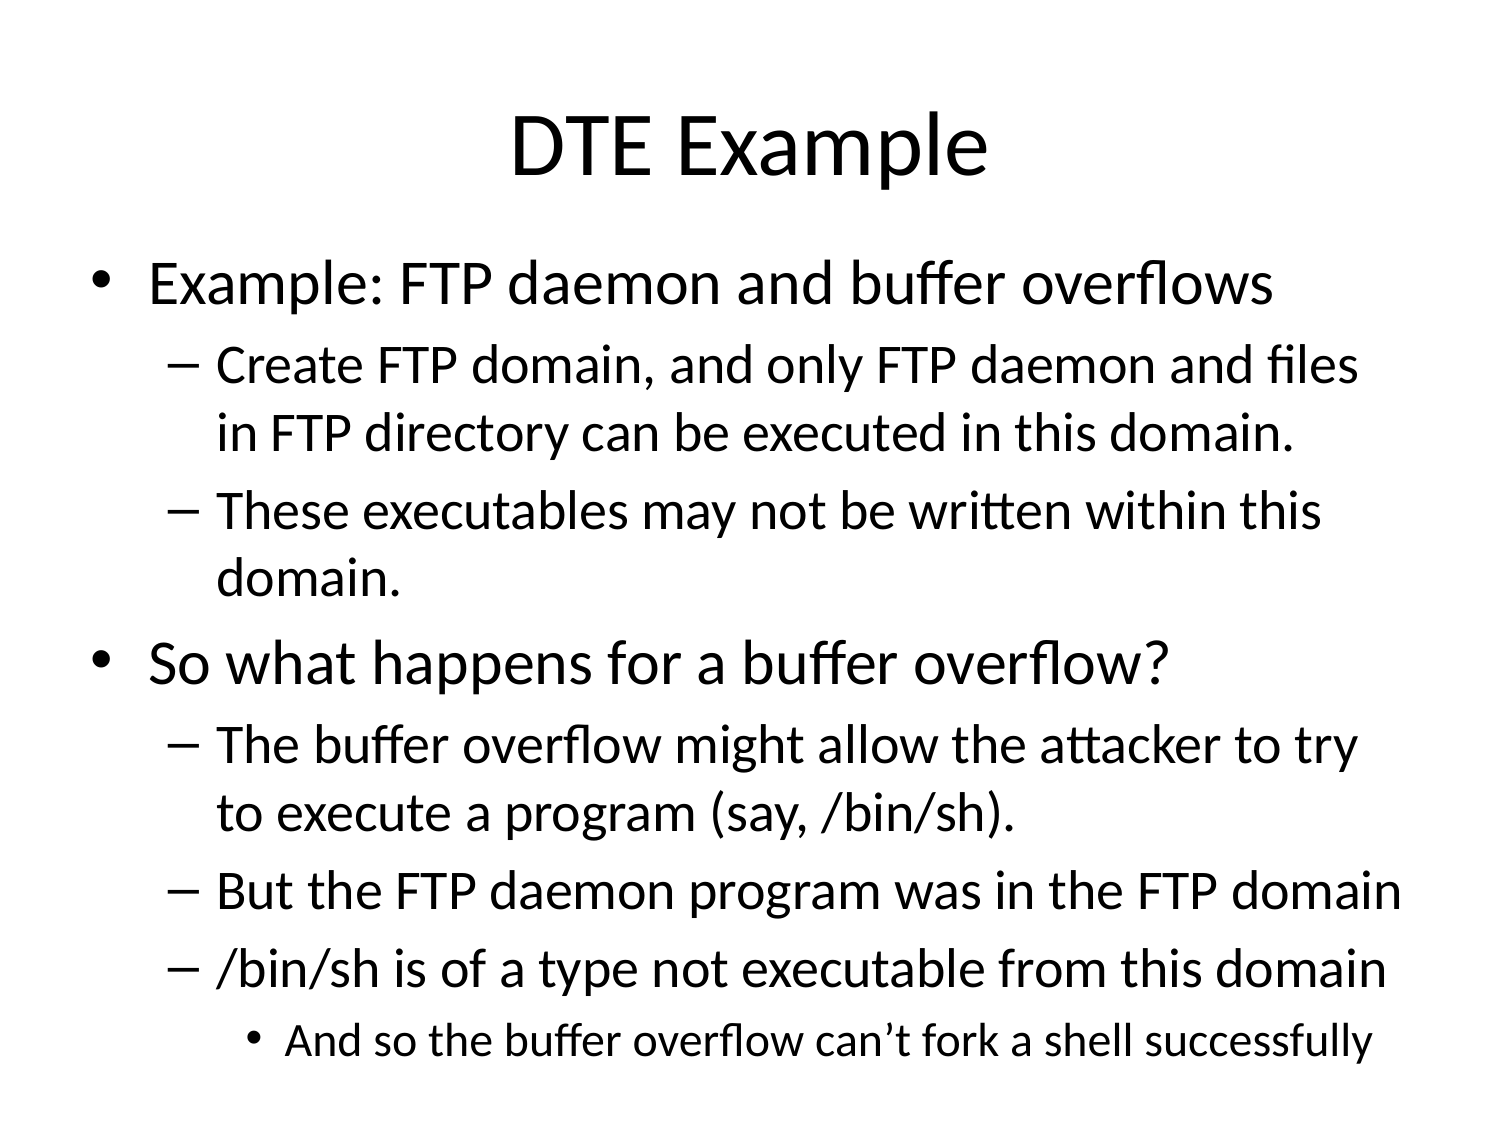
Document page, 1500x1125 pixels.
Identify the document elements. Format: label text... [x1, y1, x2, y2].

title DTE Example [75, 45, 1425, 232]
list Example: FTP daemon and buffer overflows Create FTP domain, and only FTP daemon and files in FTP directory can be executed in this domain. These executables may not be written within this domain. So what happens for a buffer overflow? The buffer overflow might allow the attacker to try to execute a program (say, /bin/sh). But the FTP daemon program was in the FTP domain /bin/sh is of a type not executable from this domain And so the buffer overflow can’t fork a shell successfully [75, 232, 1425, 1094]
